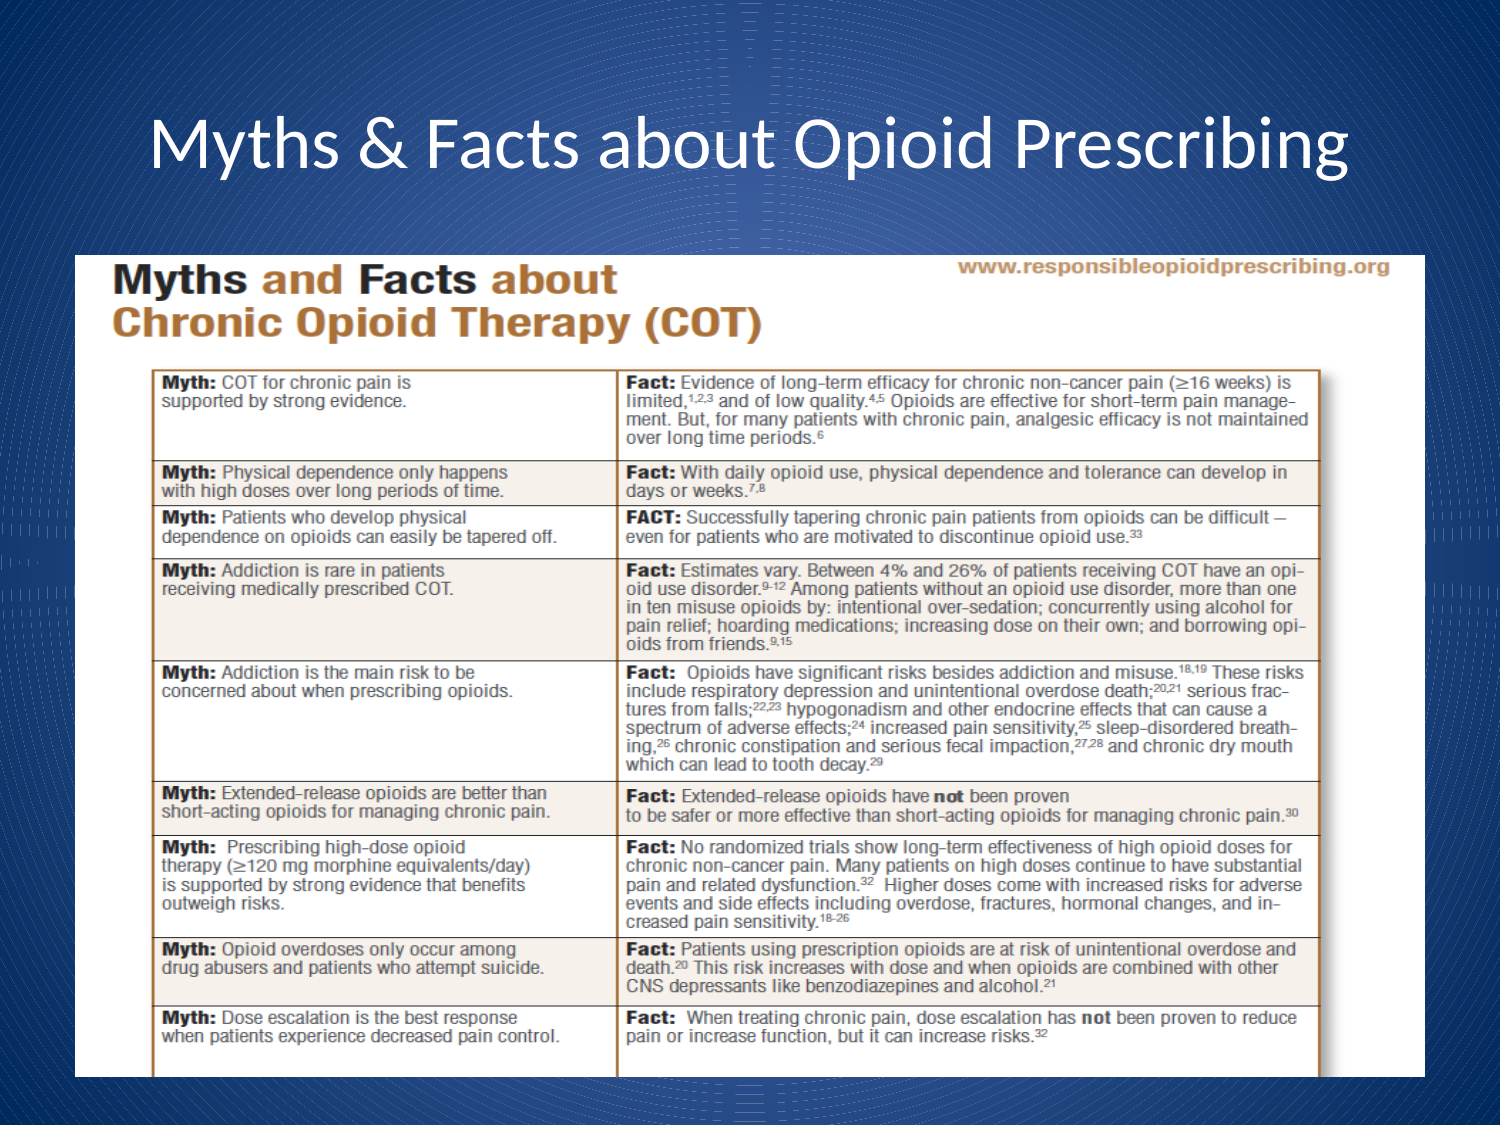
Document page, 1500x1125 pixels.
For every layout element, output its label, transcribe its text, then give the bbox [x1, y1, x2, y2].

picture [74, 255, 1426, 1077]
title Myths & Facts about Opioid Prescribing [74, 44, 1426, 233]
